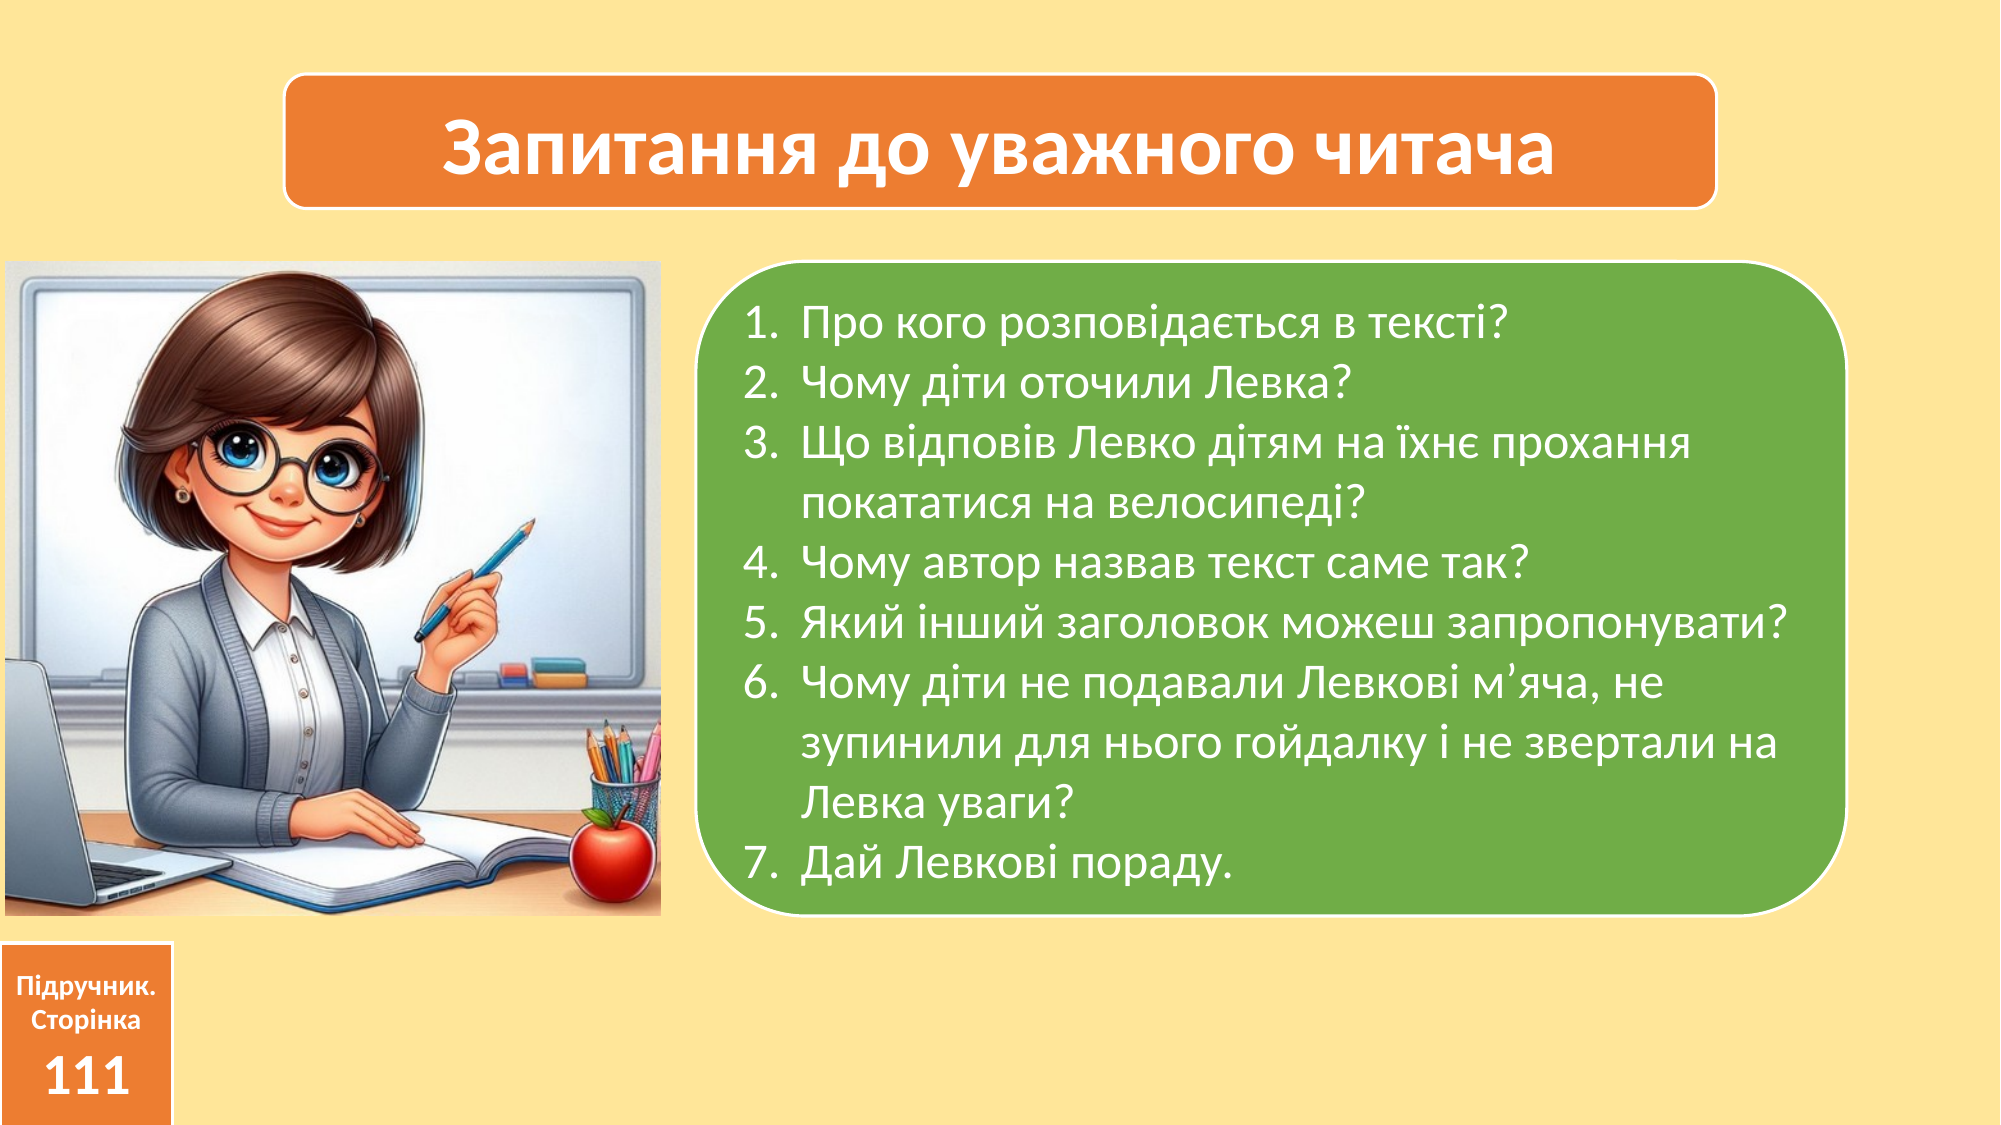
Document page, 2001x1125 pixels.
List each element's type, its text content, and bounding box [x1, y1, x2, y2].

text_box Про кого розповідається в тексті? Чому діти оточили Левка? Що відповів Левко дітям на їхнє прохання покататися на велосипеді? Чому автор назвав текст саме так? Який інший заголовок можеш запропонувати? Чому діти не подавали Левкові м’яча, не зупинили для нього гойдалку і не звертали на Левка уваги? Дай Левкові пораду. [694, 259, 1849, 918]
text_box Запитання до уважного читача [282, 72, 1719, 211]
picture [5, 261, 661, 916]
text_box Підручник. Сторінка 111 [0, 941, 174, 1125]
